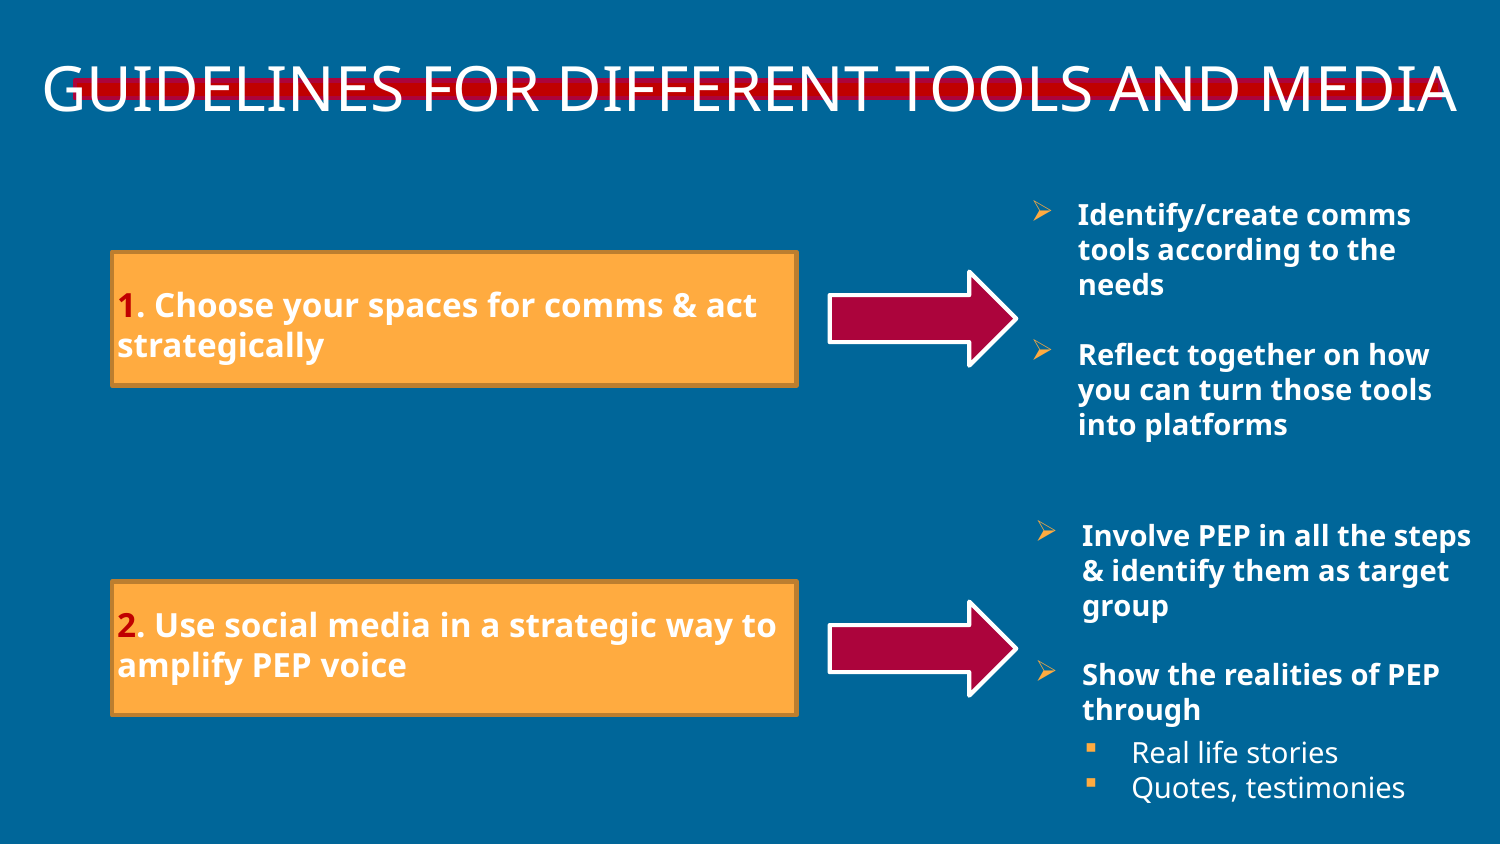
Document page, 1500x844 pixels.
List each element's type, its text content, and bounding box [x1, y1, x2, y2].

title GUIDELINES FOR DIFFERENT TOOLS AND MEDIA [0, 33, 1500, 128]
text_box [110, 250, 799, 388]
text_box Real life stories Quotes, testimonies [1069, 727, 1500, 812]
text_box 1. Choose your spaces for comms & act strategically 2. Use social media in a strategic way to amplify PEP voice [102, 695, 814, 779]
text_box [827, 269, 1016, 368]
text_box [827, 599, 1019, 698]
text_box Involve PEP in all the steps & identify them as target group Show the realities of PEP through [1020, 509, 1500, 734]
text_box Identify/create comms tools according to the needs Reflect together on how you can turn those tools into platforms [1016, 189, 1500, 449]
text_box [110, 579, 799, 695]
